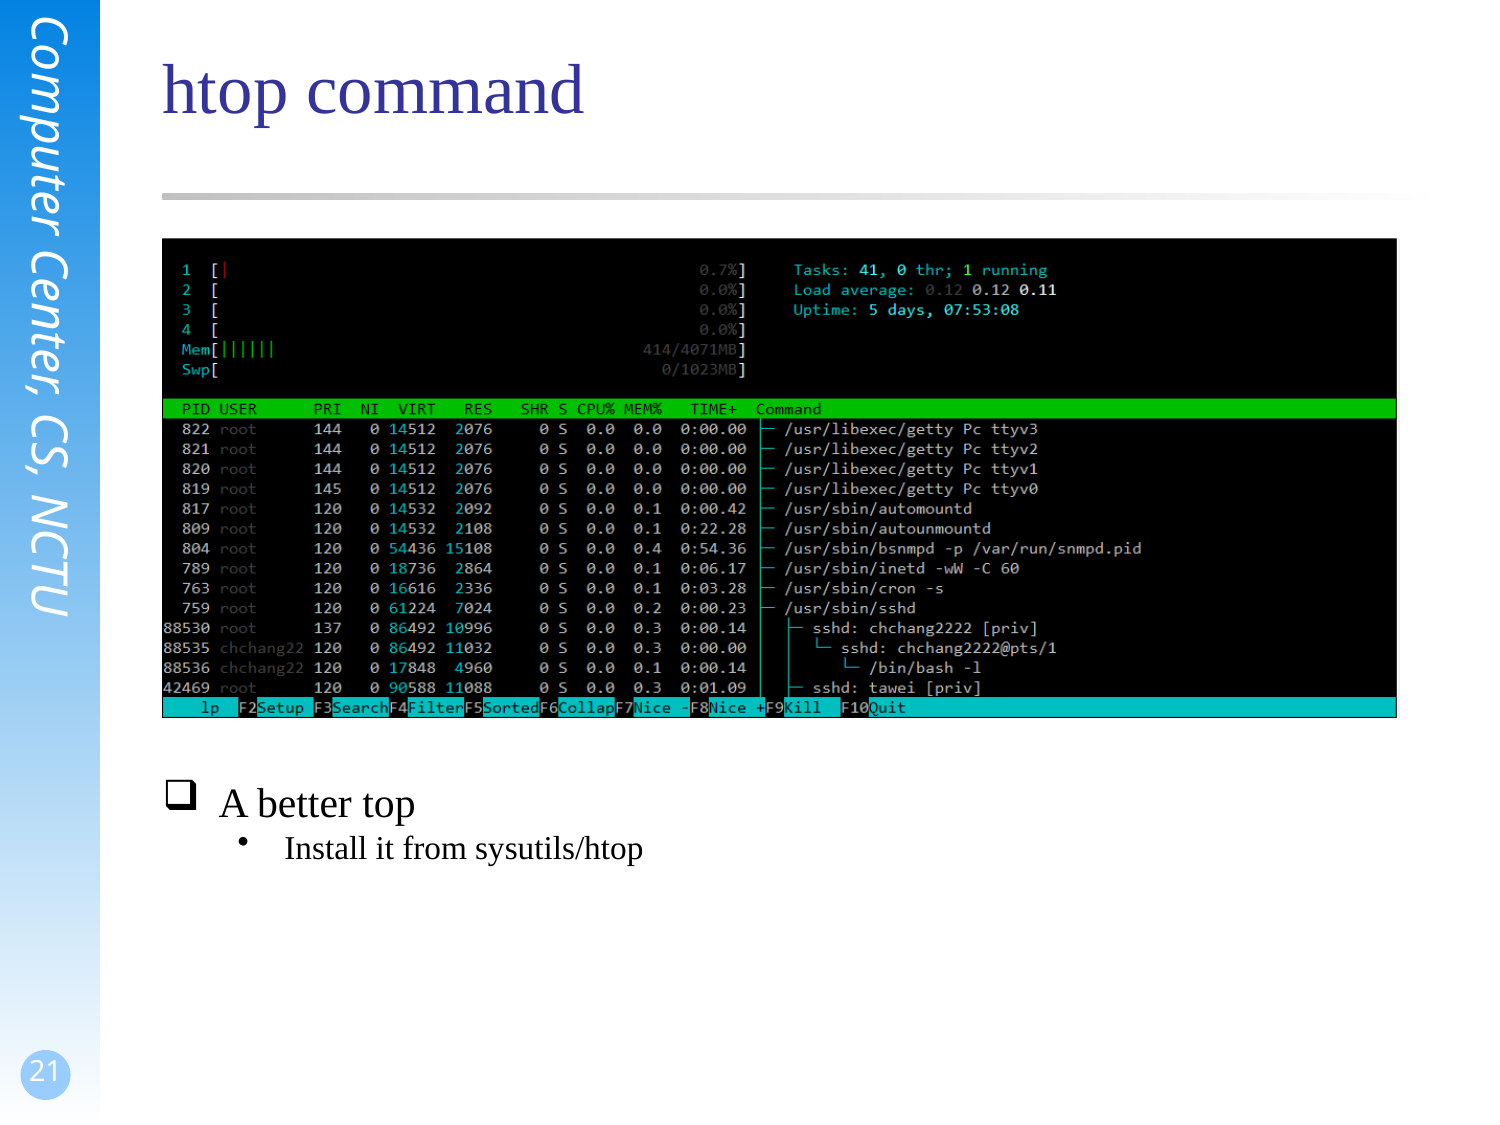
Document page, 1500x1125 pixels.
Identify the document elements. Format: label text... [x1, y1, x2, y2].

list A better top Install it from sysutils/htop [162, 675, 1413, 1088]
title htop command [162, 42, 1438, 231]
picture [162, 229, 1401, 718]
